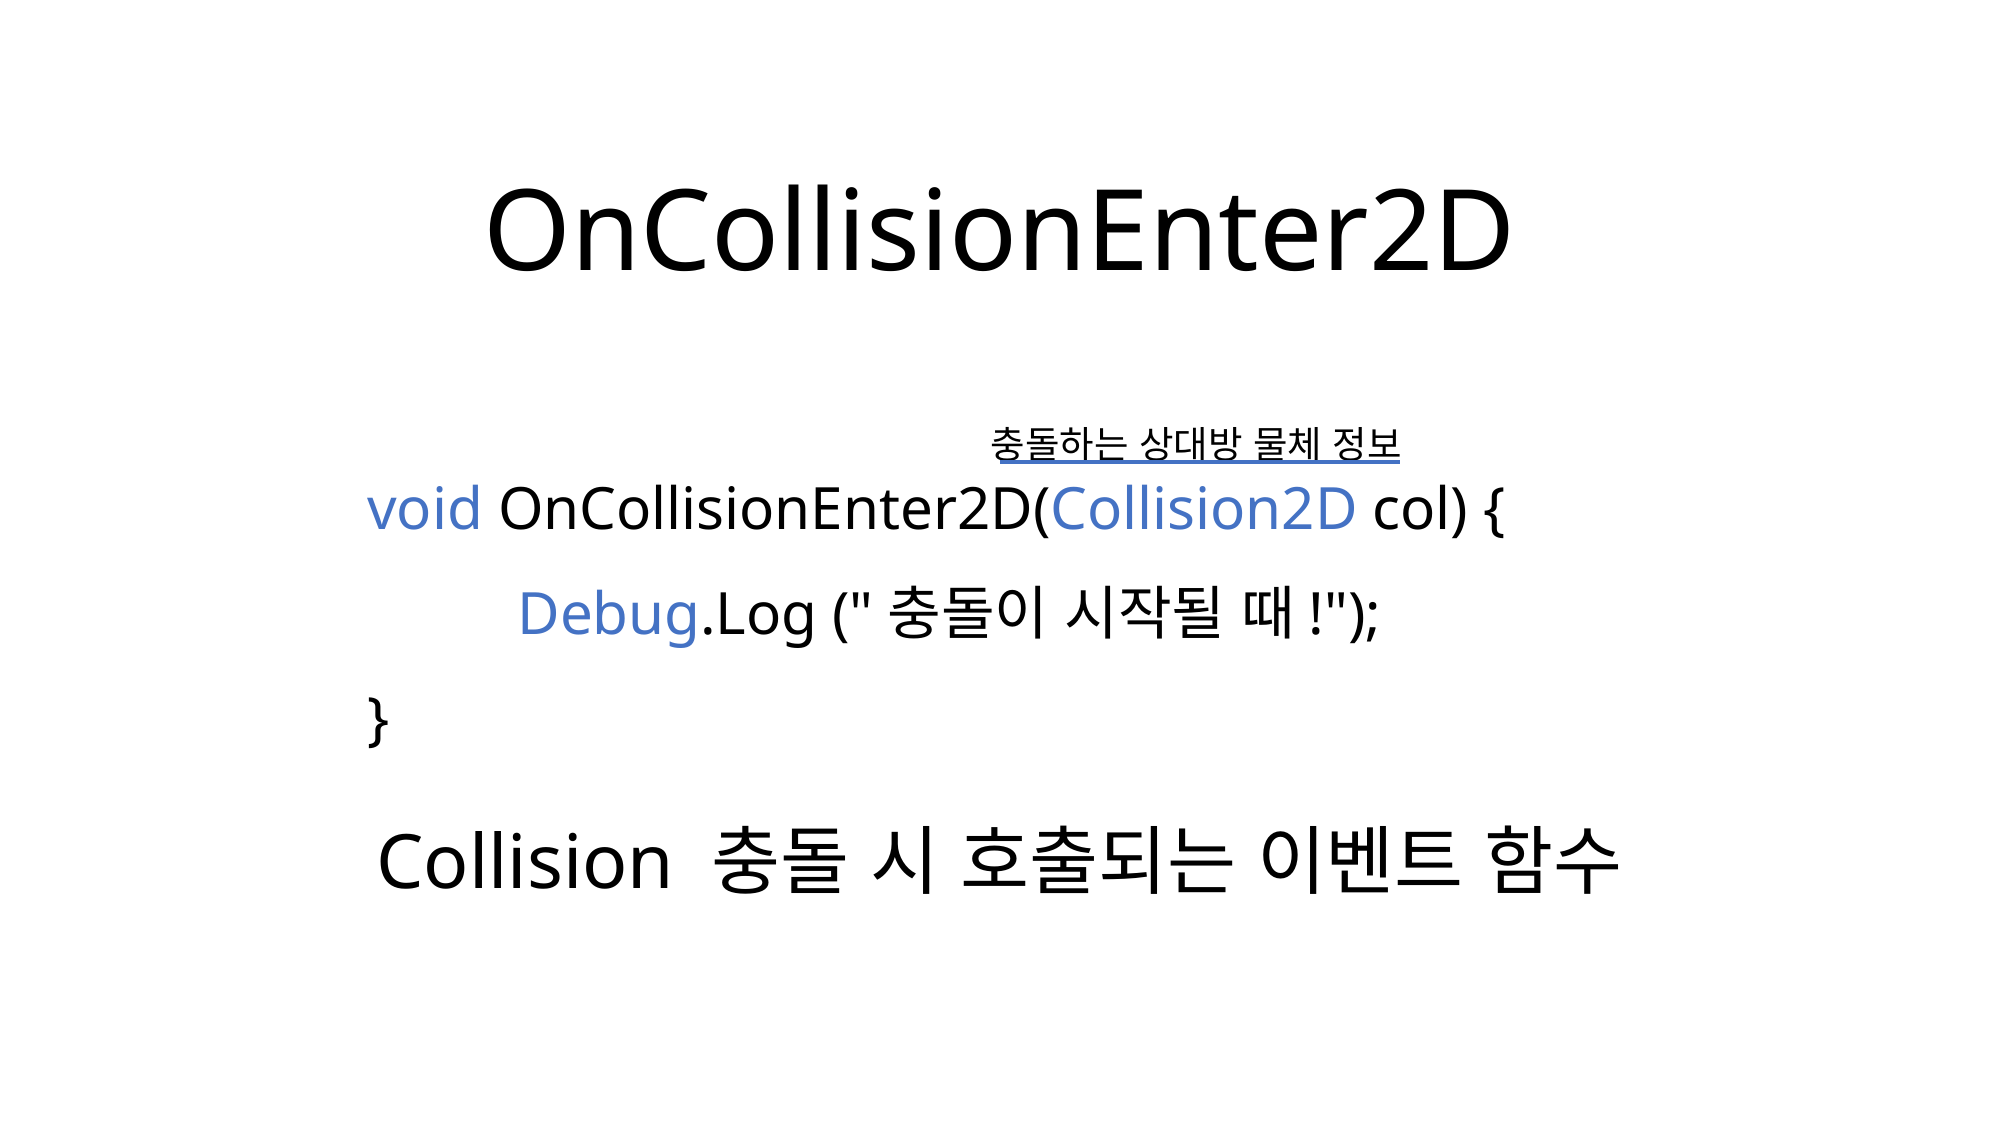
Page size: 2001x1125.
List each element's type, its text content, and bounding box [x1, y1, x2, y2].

title OnCollisionEnter2D [440, 125, 1560, 343]
list Collision 충돌 시 호출되는 이벤트 함수 [262, 816, 1738, 1023]
text_box void OnCollisionEnter2D(Collision2D col) { Debug.Log ("충돌이 시작될 때!"); } [352, 429, 1648, 759]
text_box 충돌하는 상대방 물체 정보 [976, 390, 1431, 473]
